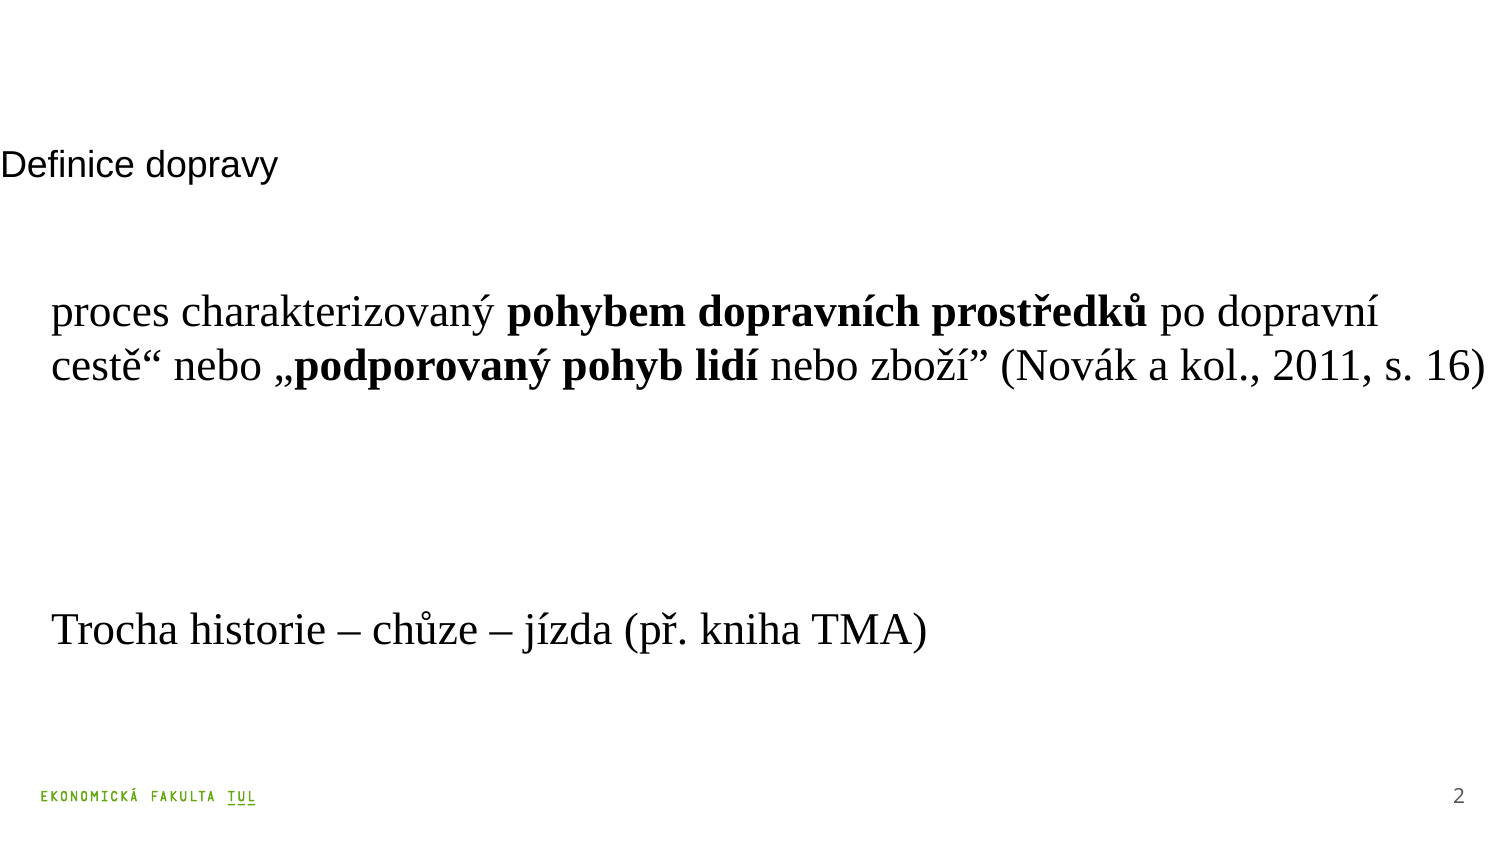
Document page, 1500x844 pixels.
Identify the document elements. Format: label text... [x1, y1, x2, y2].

slide_number 2 [1401, 768, 1481, 826]
title Definice dopravy [0, 118, 1500, 207]
list proces charakterizovaný pohybem dopravních prostředků po dopravní cestě“ nebo „podporovaný pohyb lidí nebo zboží” (Novák a kol., 2011, s. 16) Trocha historie – chůze – jízda (př. kniha TMA) [0, 265, 1500, 727]
